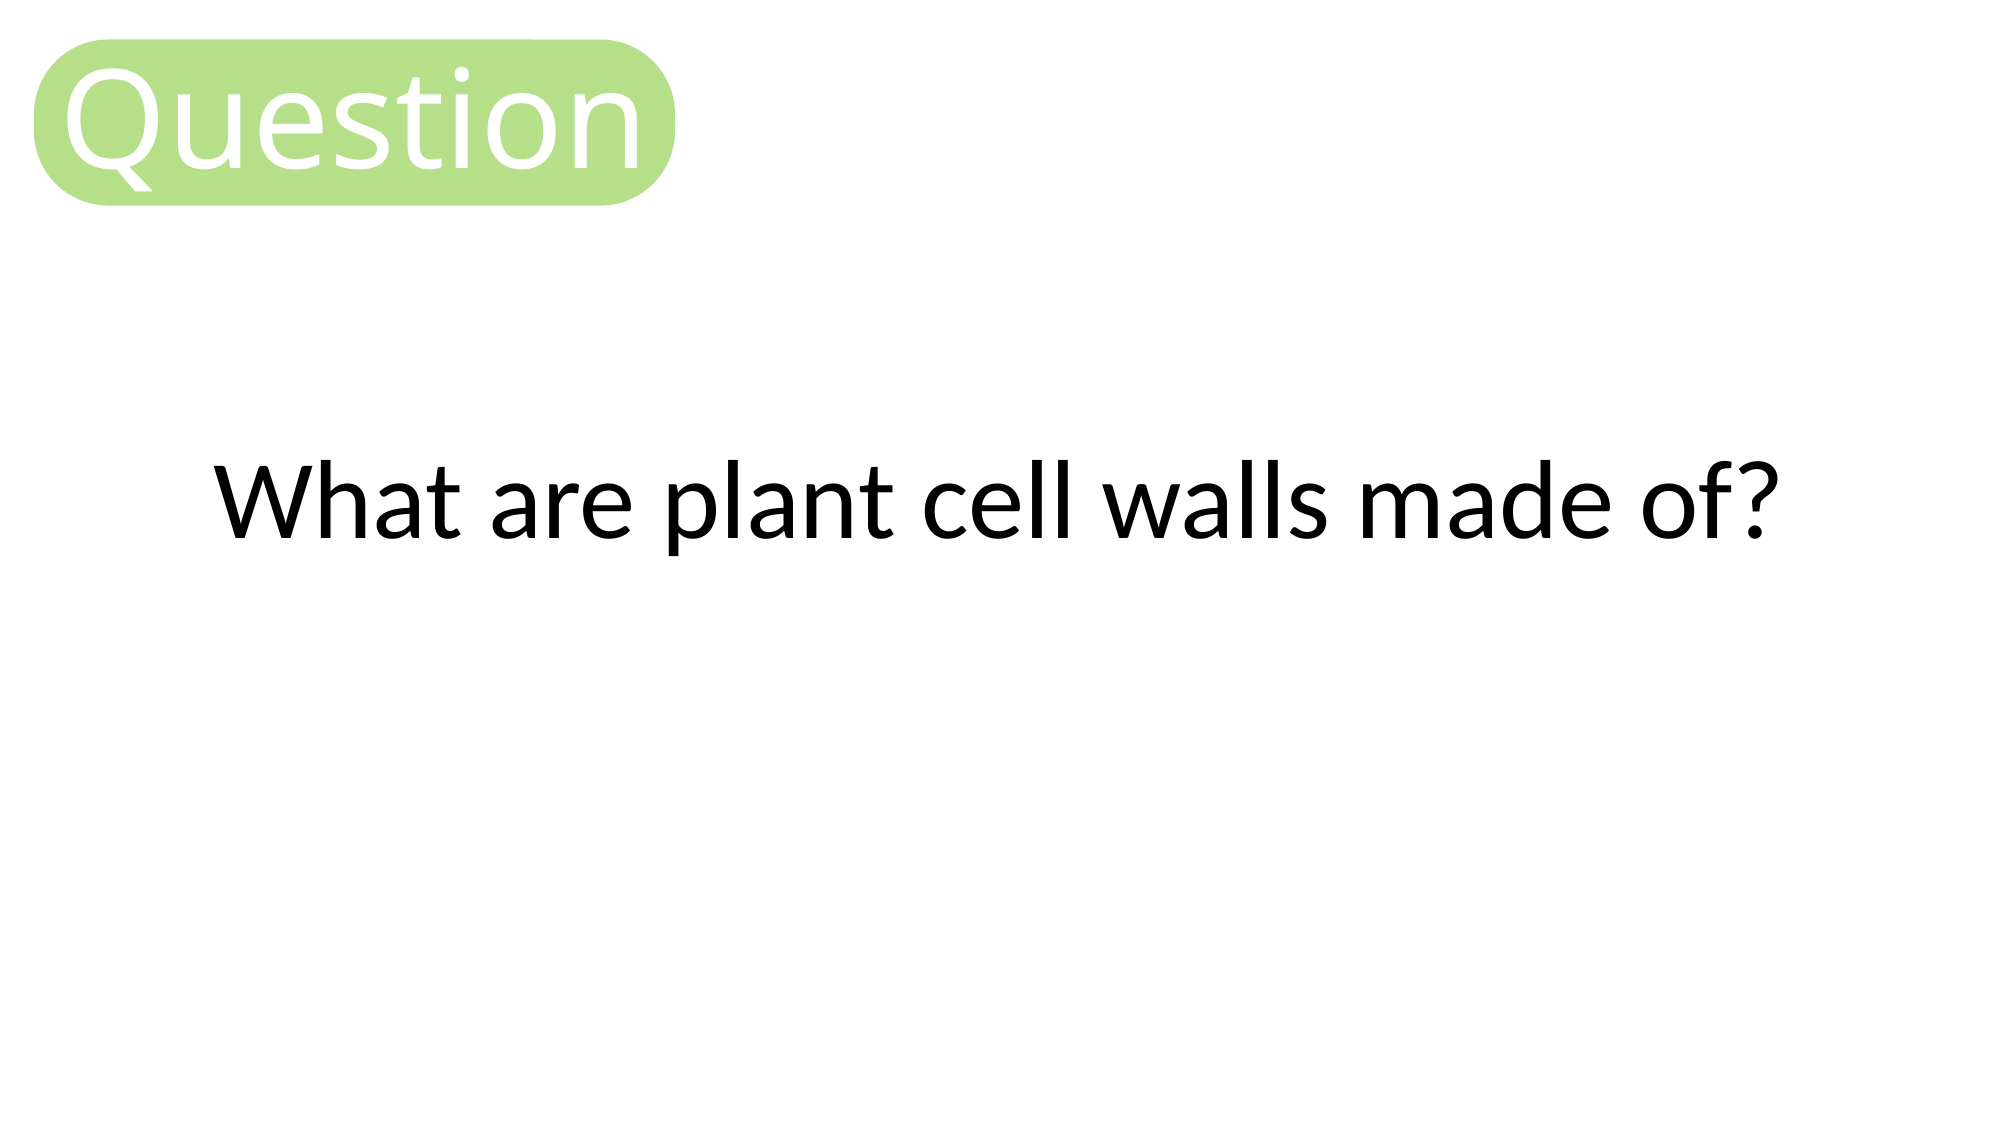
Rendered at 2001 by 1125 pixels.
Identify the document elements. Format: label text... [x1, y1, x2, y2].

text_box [17, 23, 692, 206]
text_box What are plant cell walls made of? [123, 418, 1877, 569]
